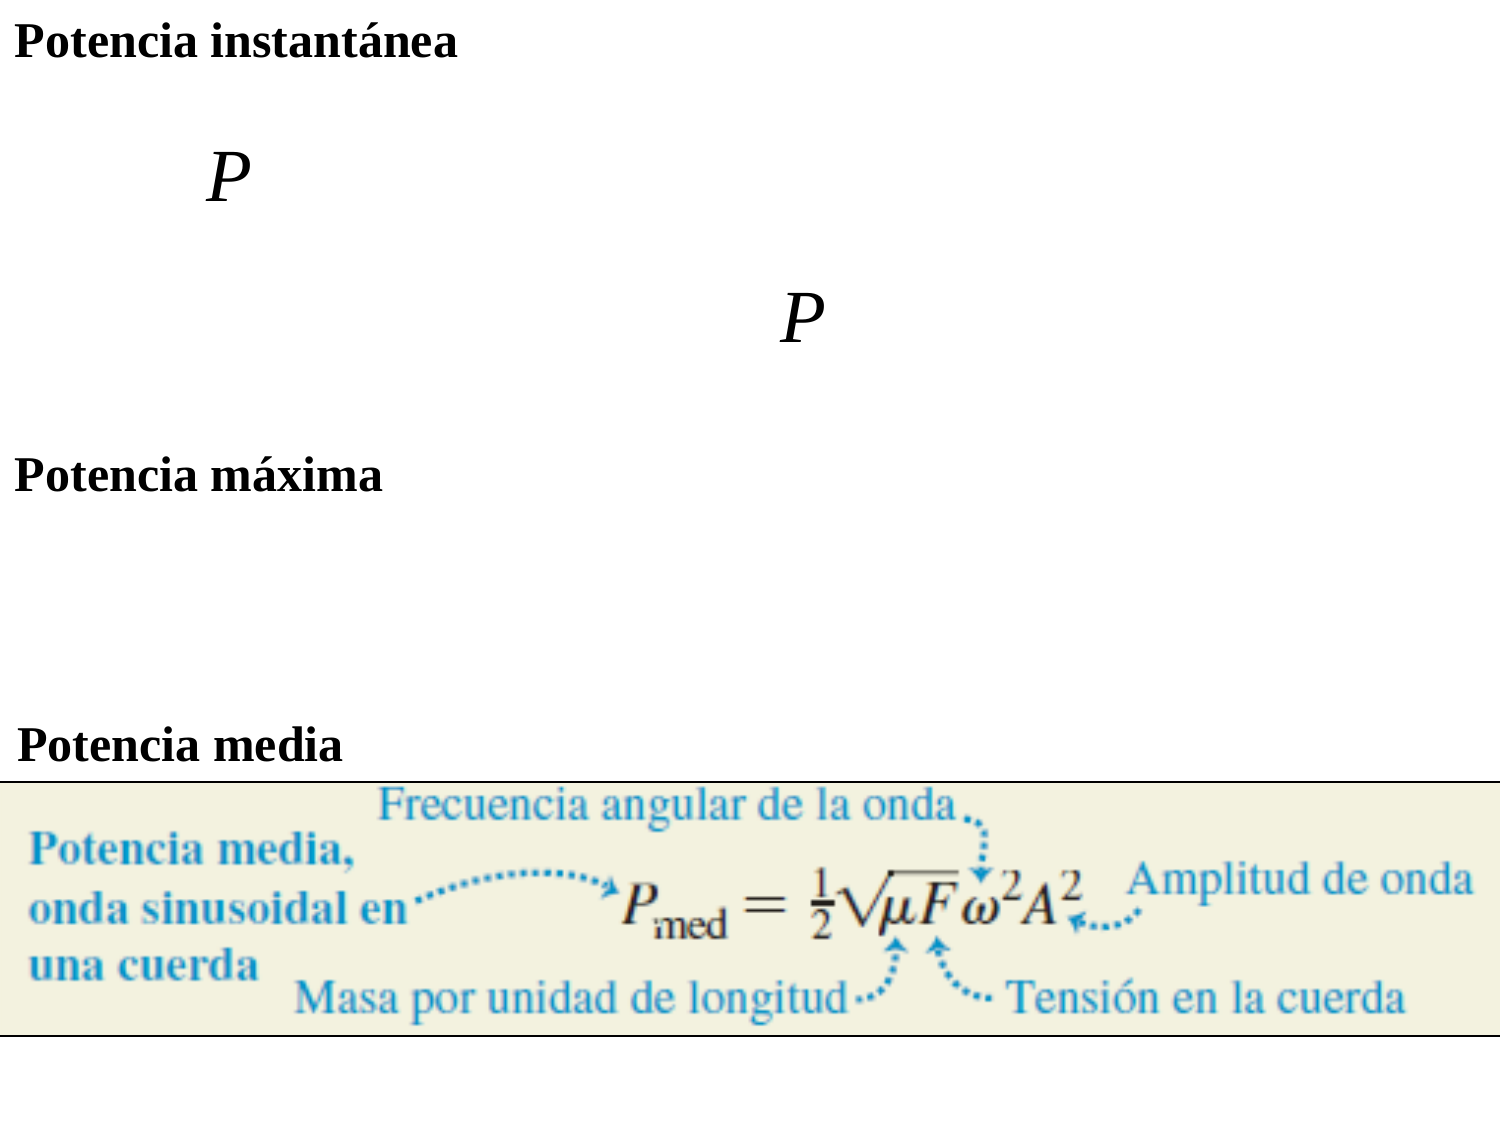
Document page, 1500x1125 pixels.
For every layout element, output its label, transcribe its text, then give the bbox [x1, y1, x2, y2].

text_box Potencia máxima [0, 433, 620, 509]
text_box Potencia media [2, 703, 623, 779]
text_box Potencia instantánea [0, 0, 1500, 76]
picture [0, 782, 1500, 1036]
